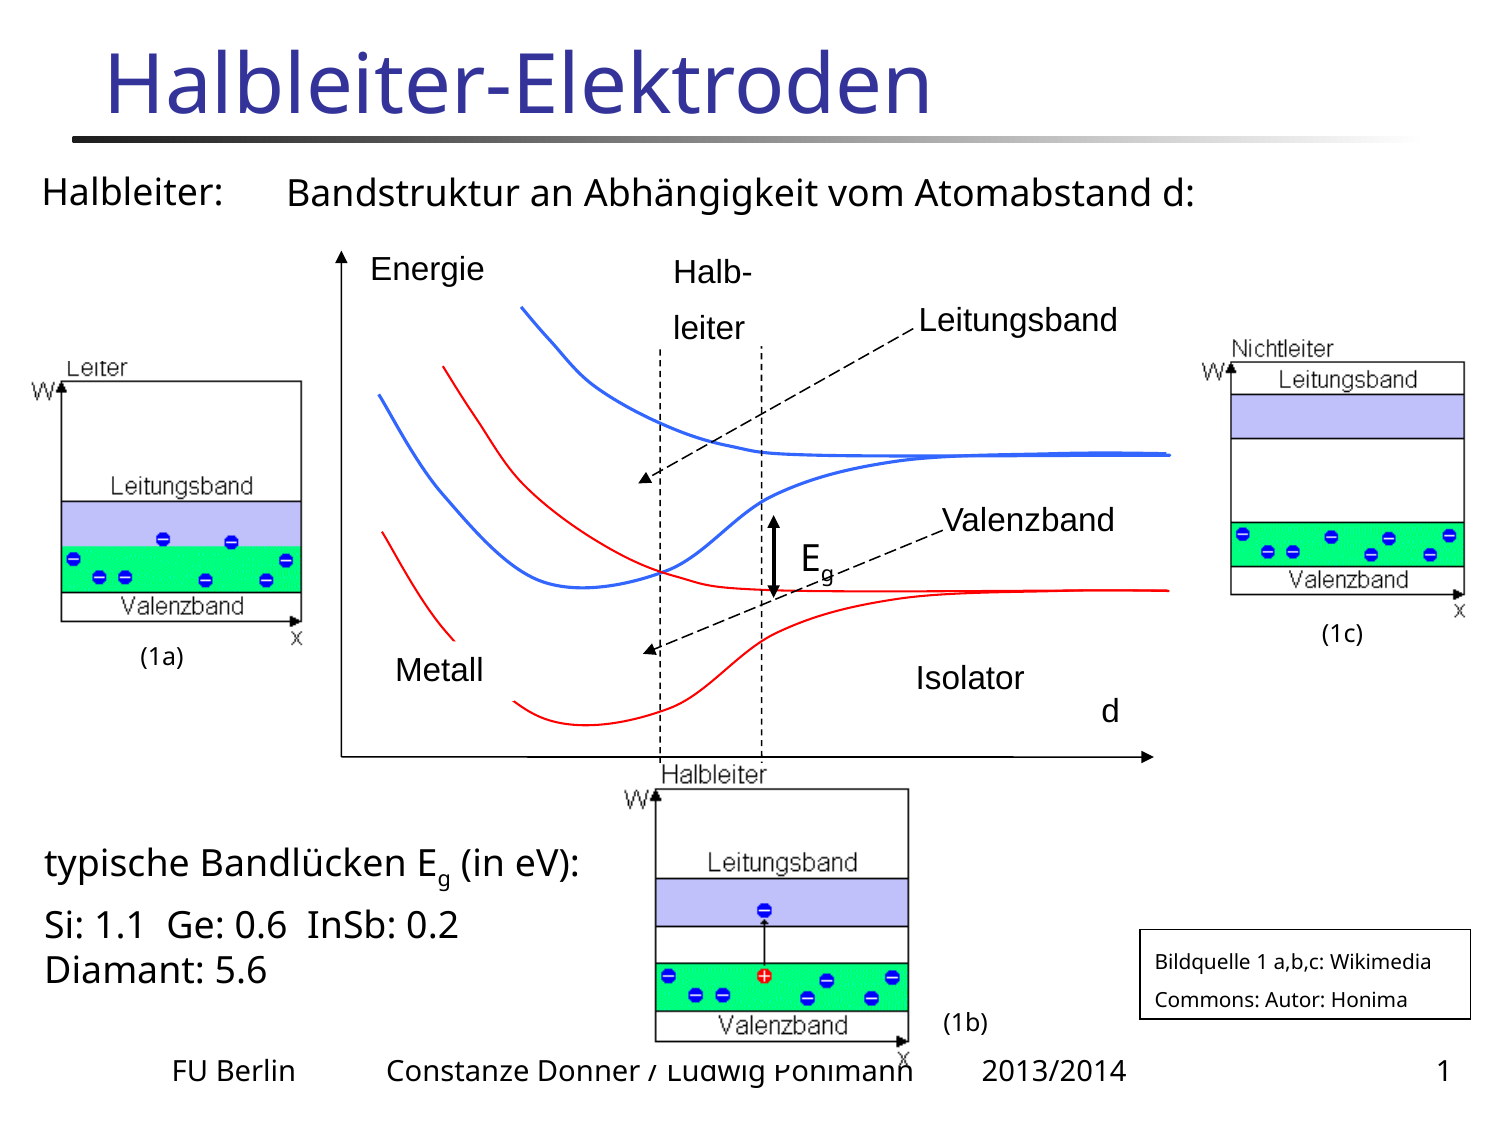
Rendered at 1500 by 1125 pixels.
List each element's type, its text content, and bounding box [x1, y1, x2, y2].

text_box typische Bandlücken Eg (in eV): [29, 806, 597, 893]
slide_number 1 [1269, 1023, 1468, 1100]
text_box Bildquelle 1 a,b,c: Wikimedia Commons: Autor: Honima [1139, 929, 1471, 1019]
picture [1198, 337, 1475, 623]
text_box (1a) [125, 673, 199, 679]
title Halbleiter-Elektroden [88, 34, 1468, 138]
text_box (1c) [1307, 630, 1379, 655]
text_box Halbleiter: [26, 160, 352, 221]
picture [29, 361, 326, 665]
picture [619, 762, 927, 1066]
footer FU Berlin Constanze Donner / Ludwig Pohlmann 2013/2014 [52, 1023, 1247, 1100]
text_box Bandstruktur an Abhängigkeit vom Atomabstand d: [271, 161, 1211, 221]
text_box (1b) [930, 999, 1003, 1045]
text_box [265, 231, 1211, 799]
text_box Si: 1.1 Ge: 0.6 InSb: 0.2 Diamant: 5.6 [29, 893, 614, 999]
